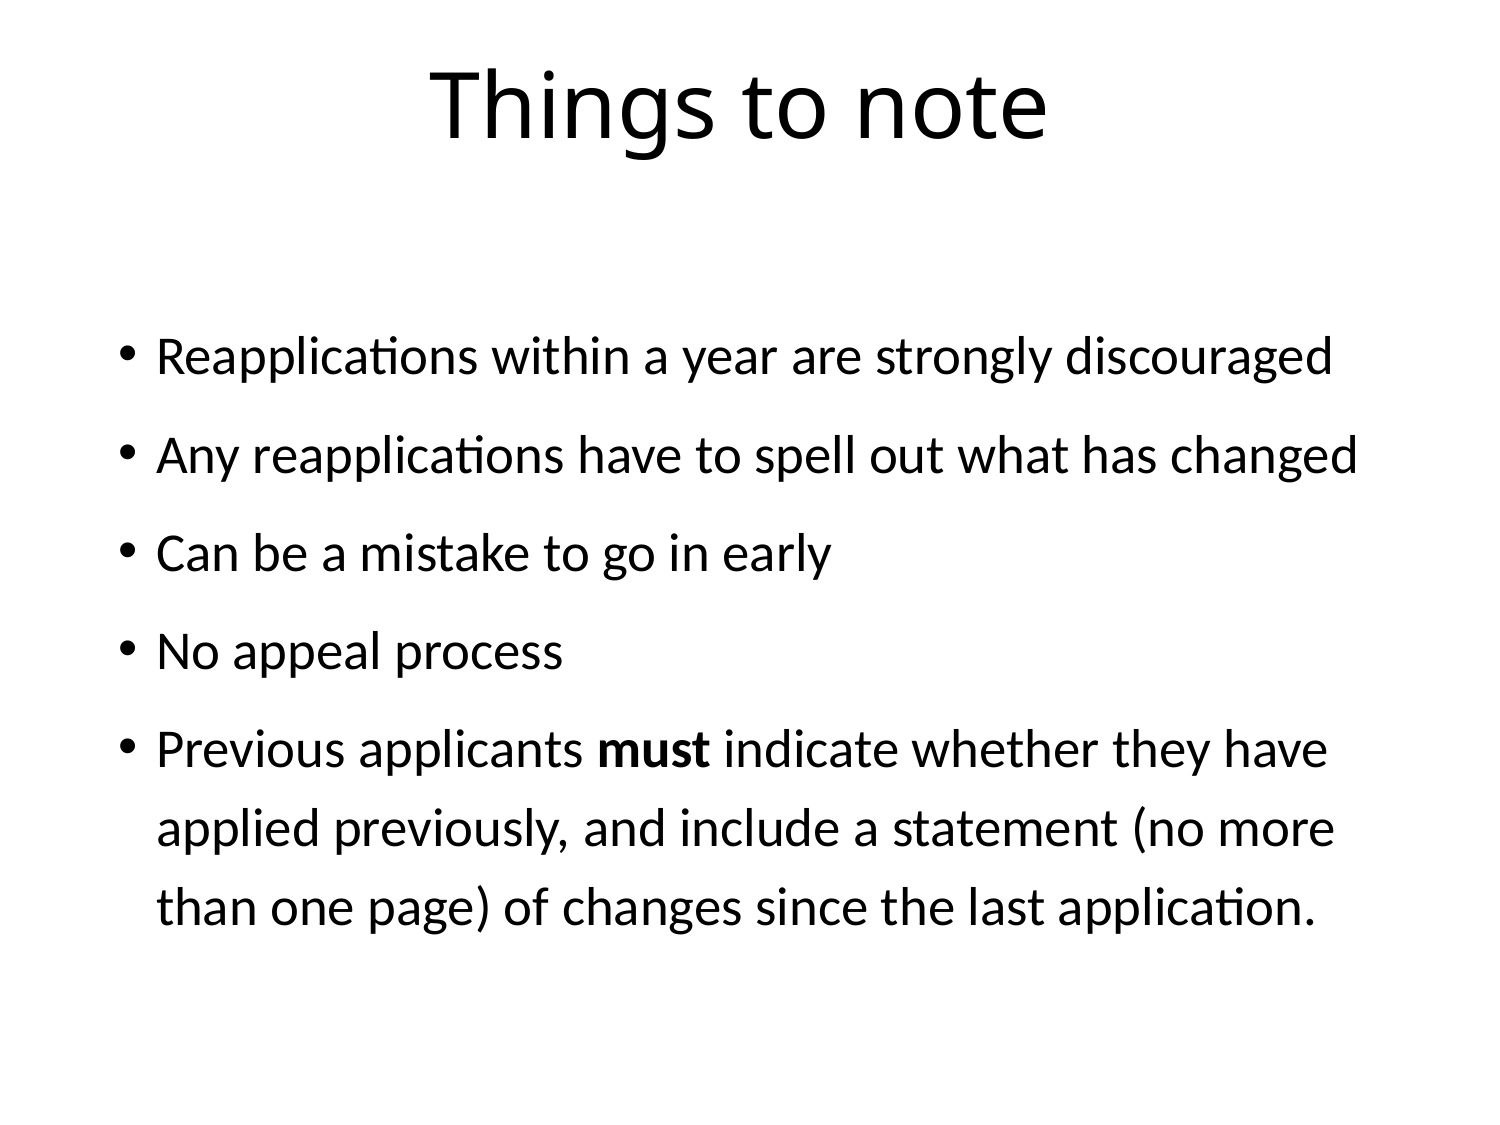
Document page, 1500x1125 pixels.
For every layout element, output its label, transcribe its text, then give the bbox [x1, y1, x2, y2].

title Things to note [93, 0, 1388, 218]
list Reapplications within a year are strongly discouraged Any reapplications have to spell out what has changed Can be a mistake to go in early No appeal process Previous applicants must indicate whether they have applied previously, and include a statement (no more than one page) of changes since the last application. [103, 299, 1397, 1014]
